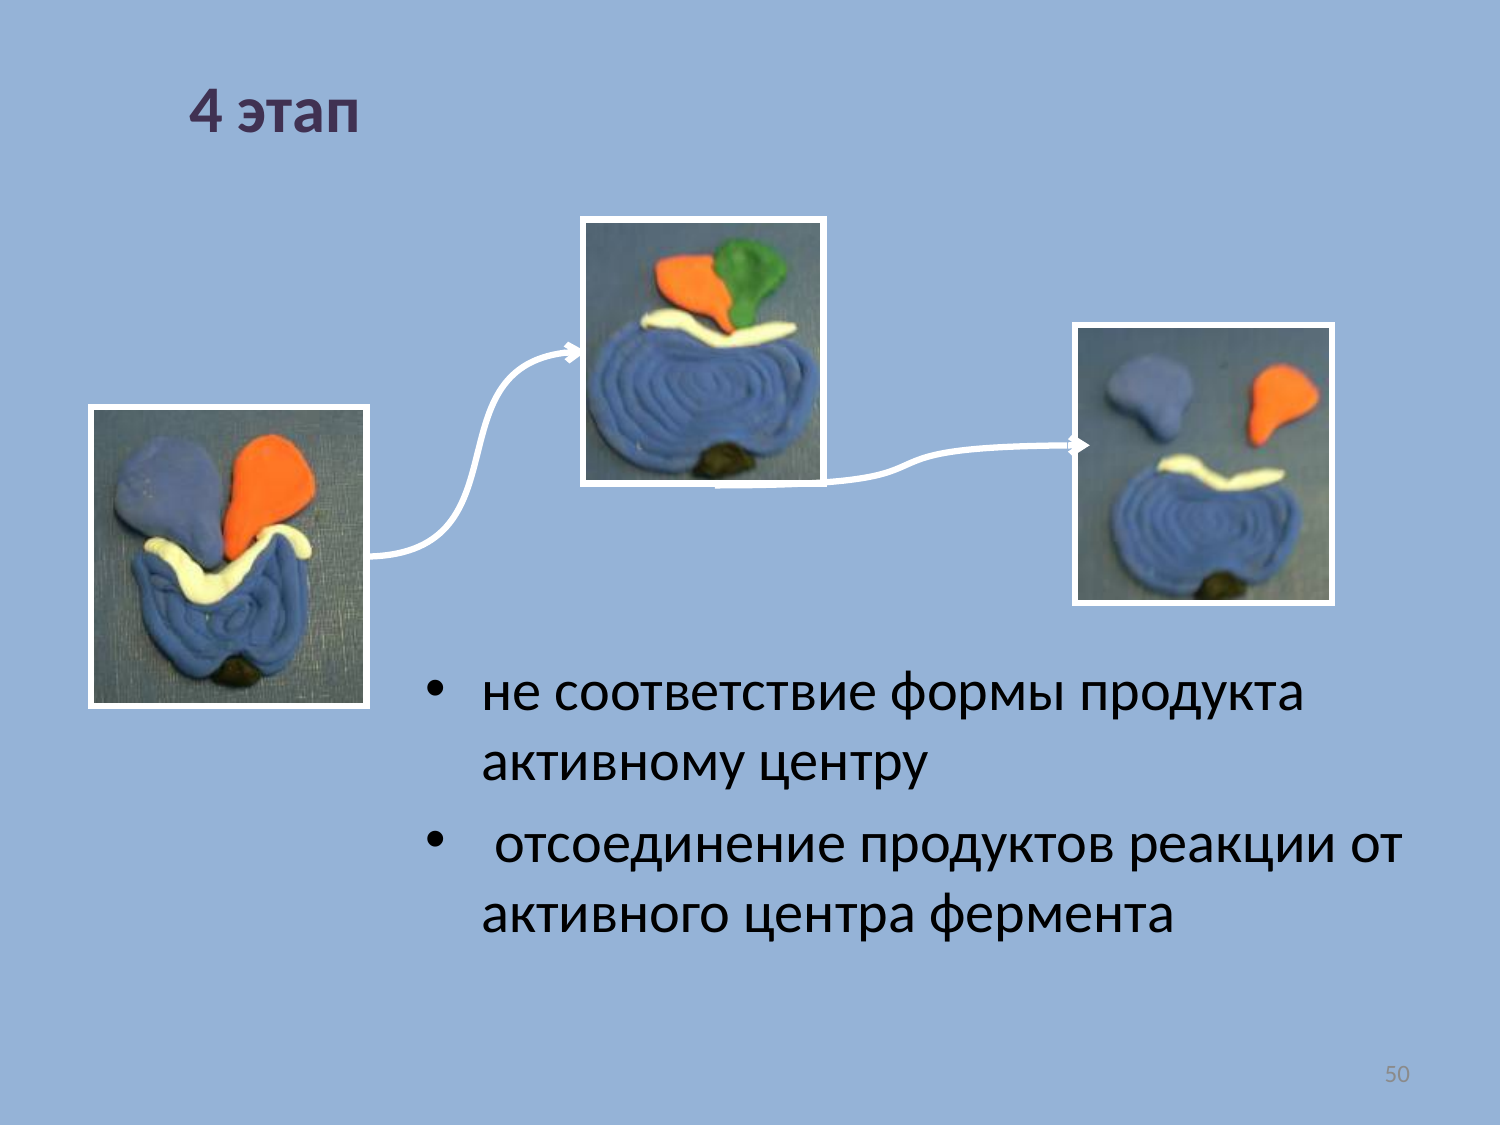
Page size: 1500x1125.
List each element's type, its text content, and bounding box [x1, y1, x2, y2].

text_box 4 этап [117, 58, 434, 154]
list не соответствие формы продукта активному центру отсоединение продуктов реакции от активного центра фермента [409, 644, 1426, 1006]
picture [585, 222, 821, 481]
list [93, 409, 364, 704]
picture [1077, 327, 1329, 600]
slide_number 50 [1074, 1042, 1425, 1103]
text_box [882, 277, 923, 654]
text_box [362, 351, 587, 557]
